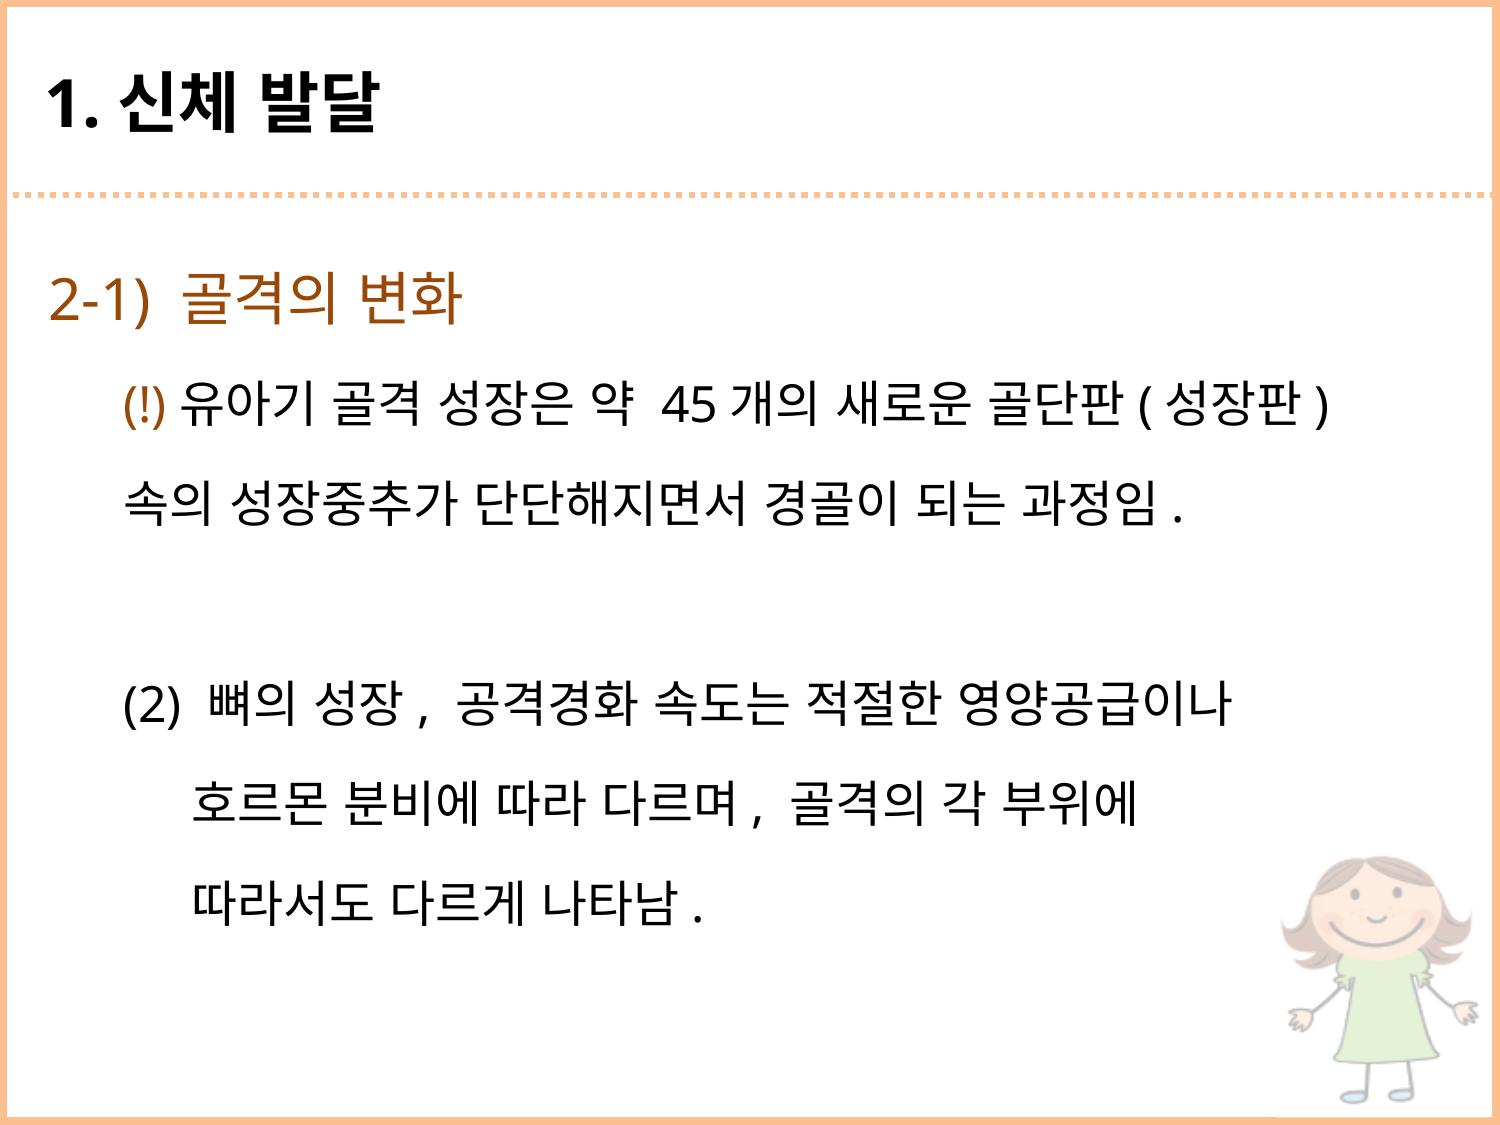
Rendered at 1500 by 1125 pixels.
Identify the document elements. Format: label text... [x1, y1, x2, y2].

title 1.신체 발달 [29, 31, 1471, 171]
list 2-1) 골격의 변화 (!)유아기 골격 성장은 약 45개의 새로운 골단판(성장판) 속의 성장중추가 단단해지면서 경골이 되는 과정임. (2) 뼈의 성장, 공격경화 속도는 적절한 영양공급이나 호르몬 분비에 따라 다르며, 골격의 각 부위에 따라서도 다르게 나타남. [33, 220, 1471, 1094]
